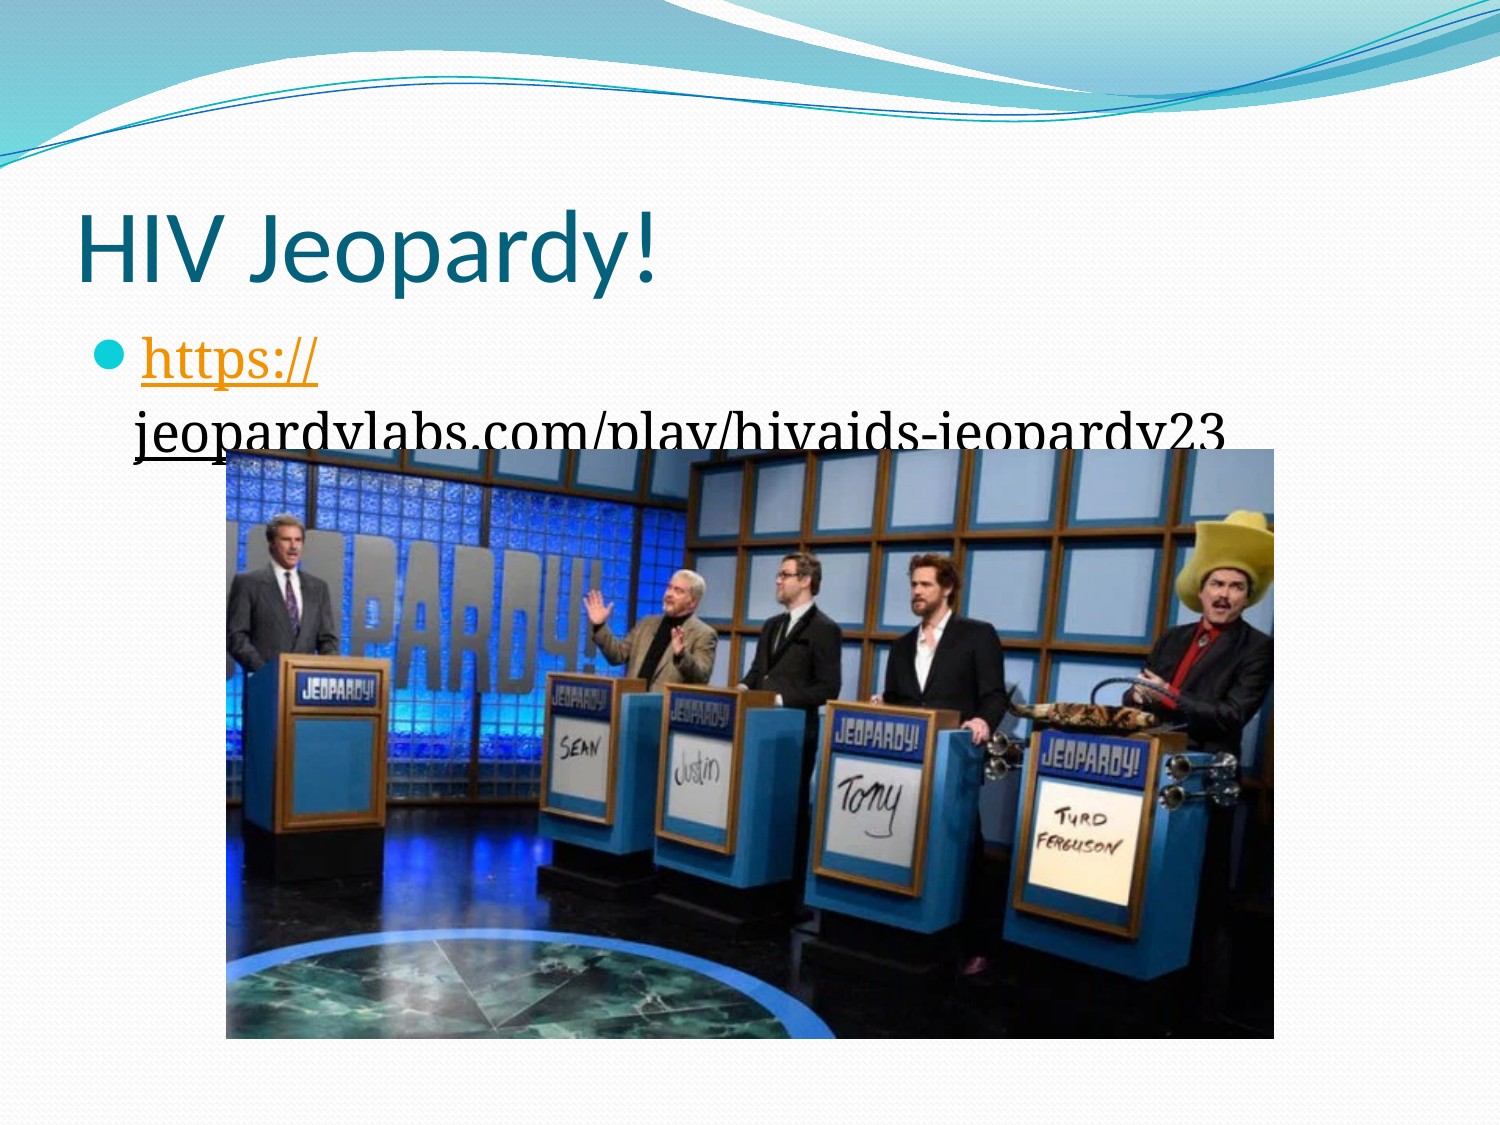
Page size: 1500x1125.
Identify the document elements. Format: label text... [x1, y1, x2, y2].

title HIV Jeopardy! [75, 115, 1425, 303]
list https://jeopardylabs.com/play/hivaids-jeopardy23 [75, 317, 1425, 1038]
picture [226, 449, 1274, 1040]
